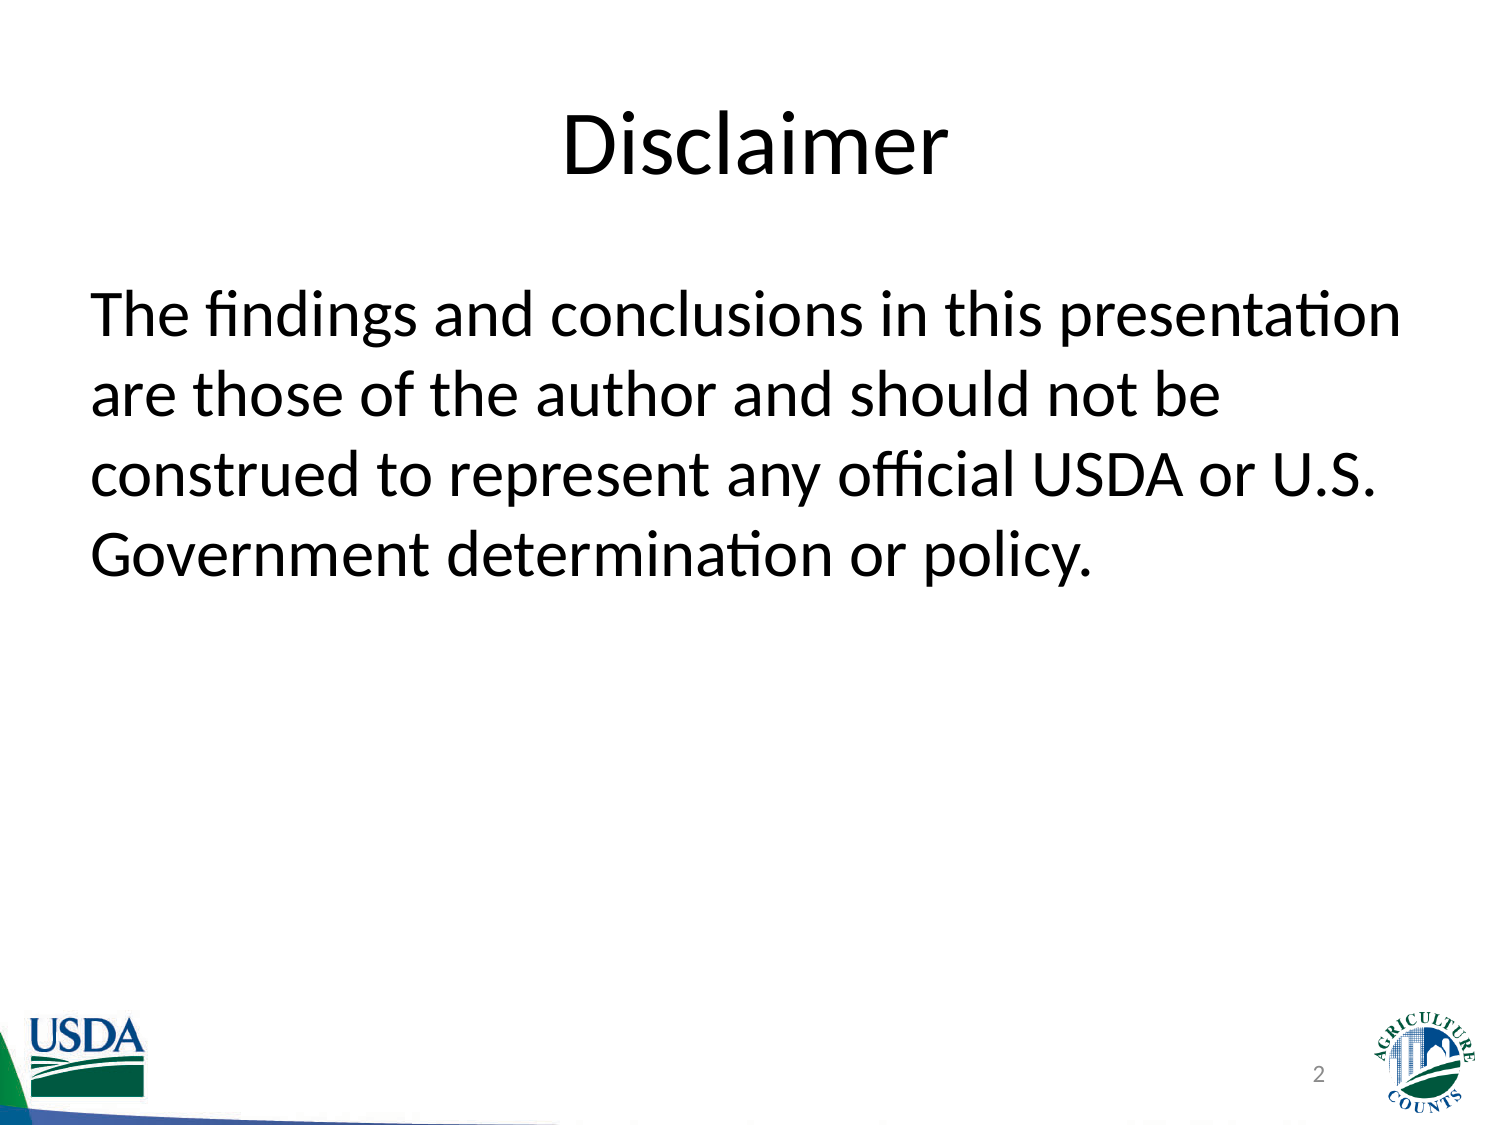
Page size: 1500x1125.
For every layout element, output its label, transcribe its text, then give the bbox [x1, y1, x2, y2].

title Disclaimer [125, 50, 1388, 225]
picture [1374, 1012, 1475, 1113]
list The findings and conclusions in this presentation are those of the author and should not be construed to represent any official USDA or U.S. Government determination or policy. [75, 262, 1425, 1013]
picture [0, 987, 1321, 1125]
